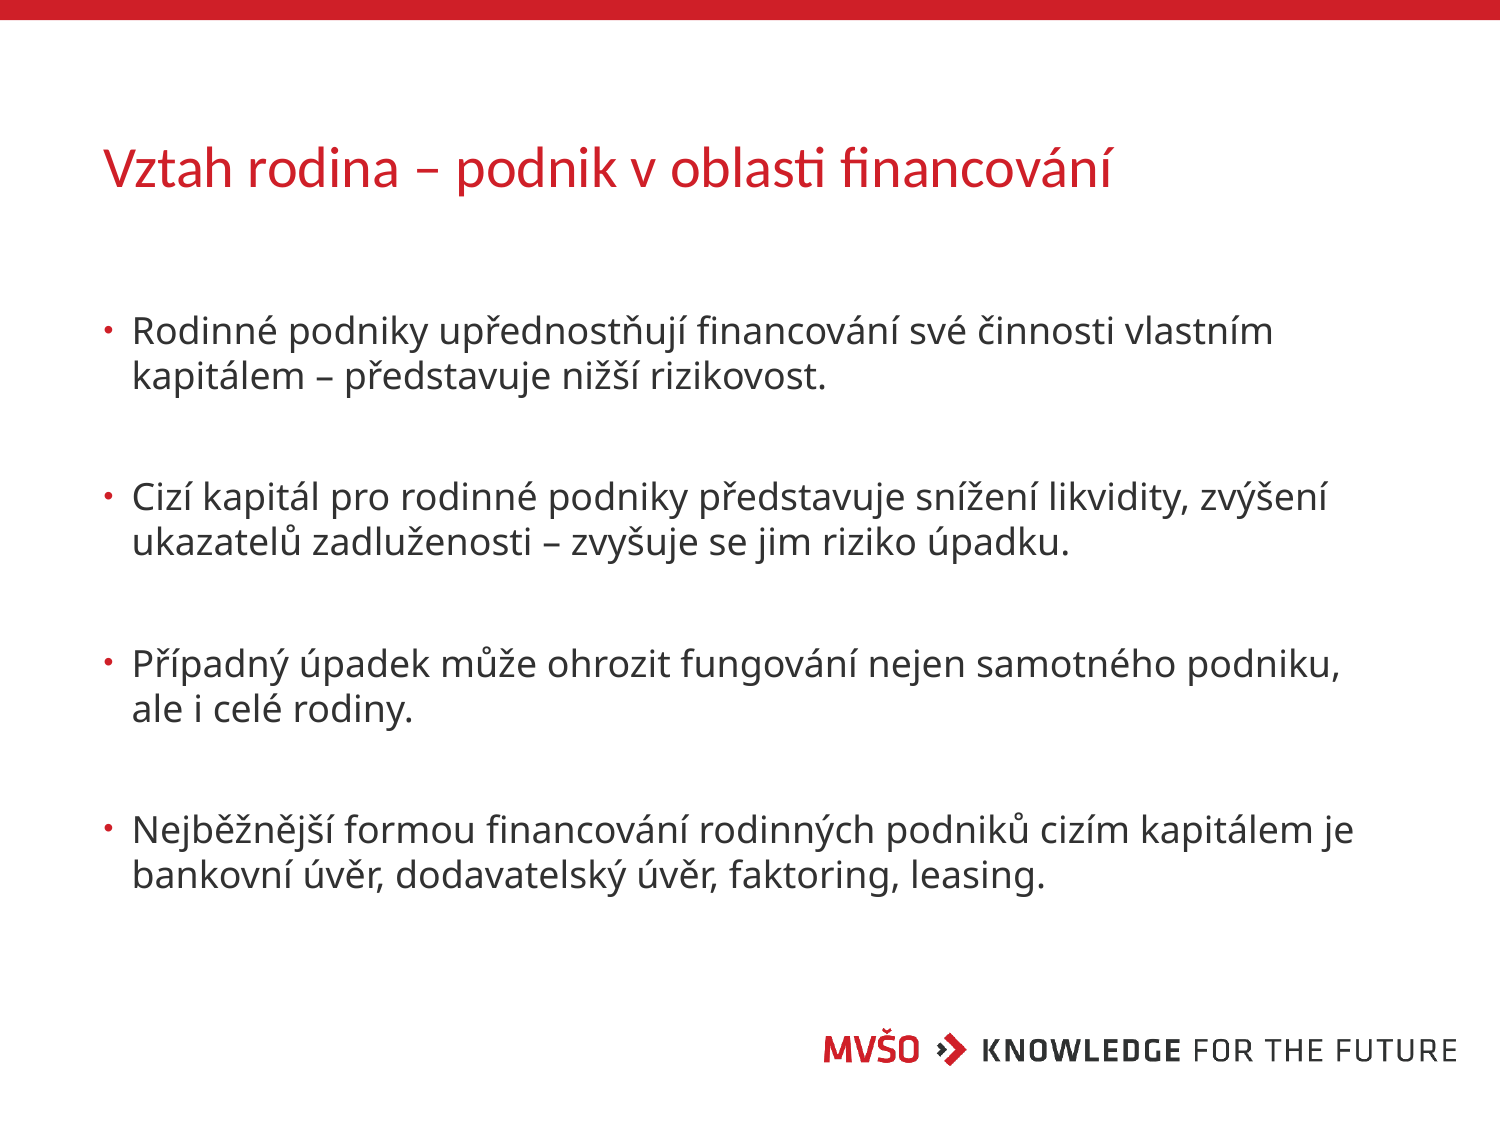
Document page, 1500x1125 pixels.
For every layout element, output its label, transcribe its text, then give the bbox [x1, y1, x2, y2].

list Rodinné podniky upřednostňují financování své činnosti vlastním kapitálem – představuje nižší rizikovost. Cizí kapitál pro rodinné podniky představuje snížení likvidity, zvýšení ukazatelů zadluženosti – zvyšuje se jim riziko úpadku. Případný úpadek může ohrozit fungování nejen samotného podniku, ale i celé rodiny. Nejběžnější formou financování rodinných podniků cizím kapitálem je bankovní úvěr, dodavatelský úvěr, faktoring, leasing. [88, 299, 1412, 969]
picture [824, 1028, 1456, 1066]
title Vztah rodina – podnik v oblasti financování [88, 59, 1412, 278]
